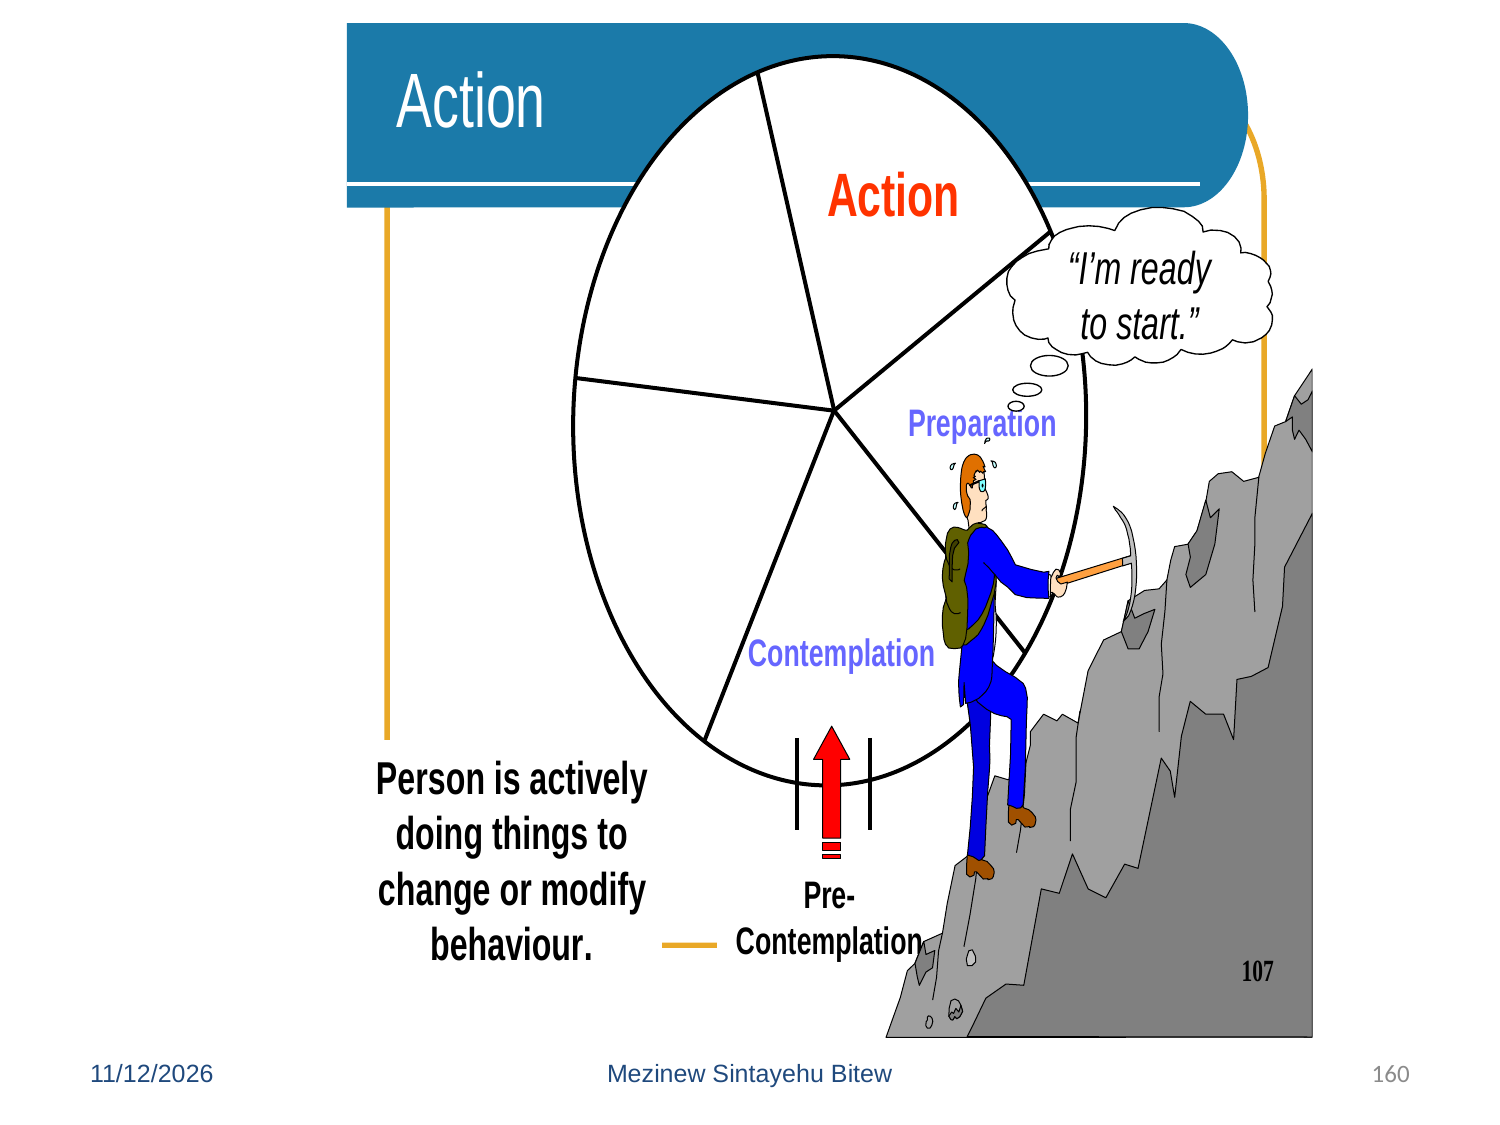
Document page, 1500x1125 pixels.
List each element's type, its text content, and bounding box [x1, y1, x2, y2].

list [346, 0, 1313, 1038]
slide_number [75, 1042, 425, 1103]
slide_number 160 [1074, 1042, 1425, 1103]
footer Mezinew Sintayehu Bitew [512, 1046, 988, 1103]
